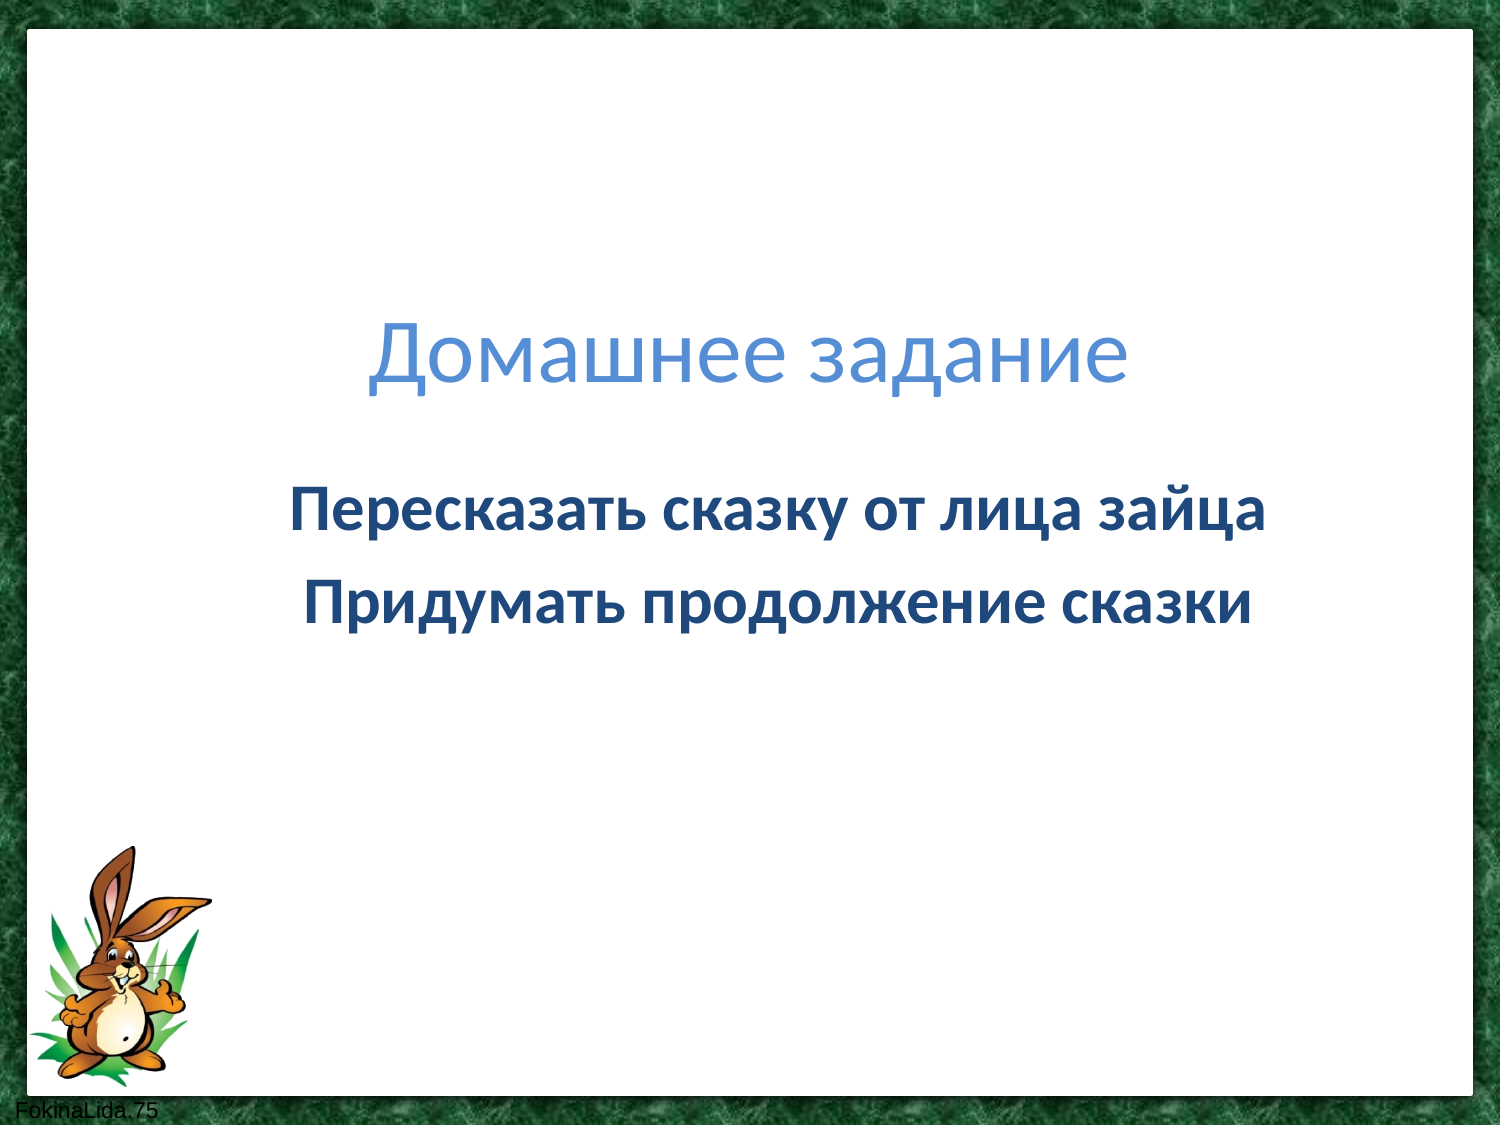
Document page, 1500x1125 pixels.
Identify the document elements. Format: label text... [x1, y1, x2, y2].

picture [0, 0, 1500, 1125]
title Домашнее задание [112, 101, 1388, 591]
subtitle Пересказать сказку от лица зайца Придумать продолжение сказки [253, 456, 1304, 914]
